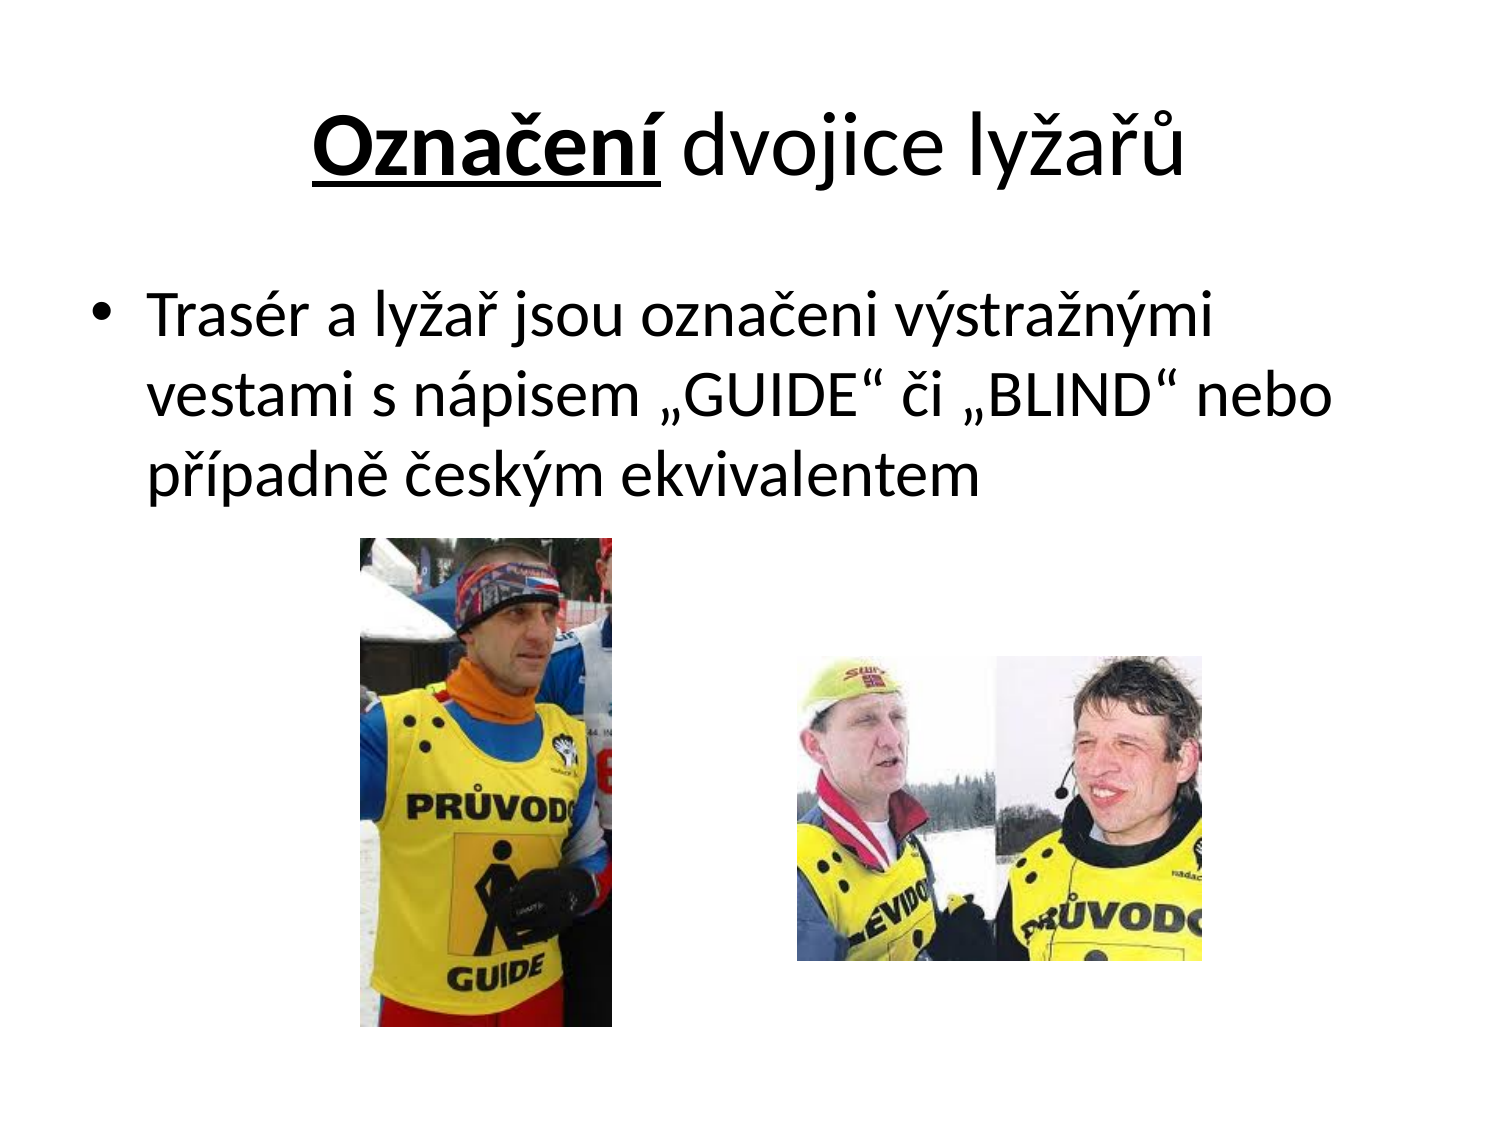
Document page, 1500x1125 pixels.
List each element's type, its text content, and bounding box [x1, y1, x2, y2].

list Trasér a lyžař jsou označeni výstražnými vestami s nápisem „GUIDE“ či „BLIND“ nebo případně českým ekvivalentem [75, 262, 1425, 1005]
title Označení dvojice lyžařů [75, 45, 1425, 233]
picture [359, 538, 612, 1027]
picture [796, 656, 1203, 961]
